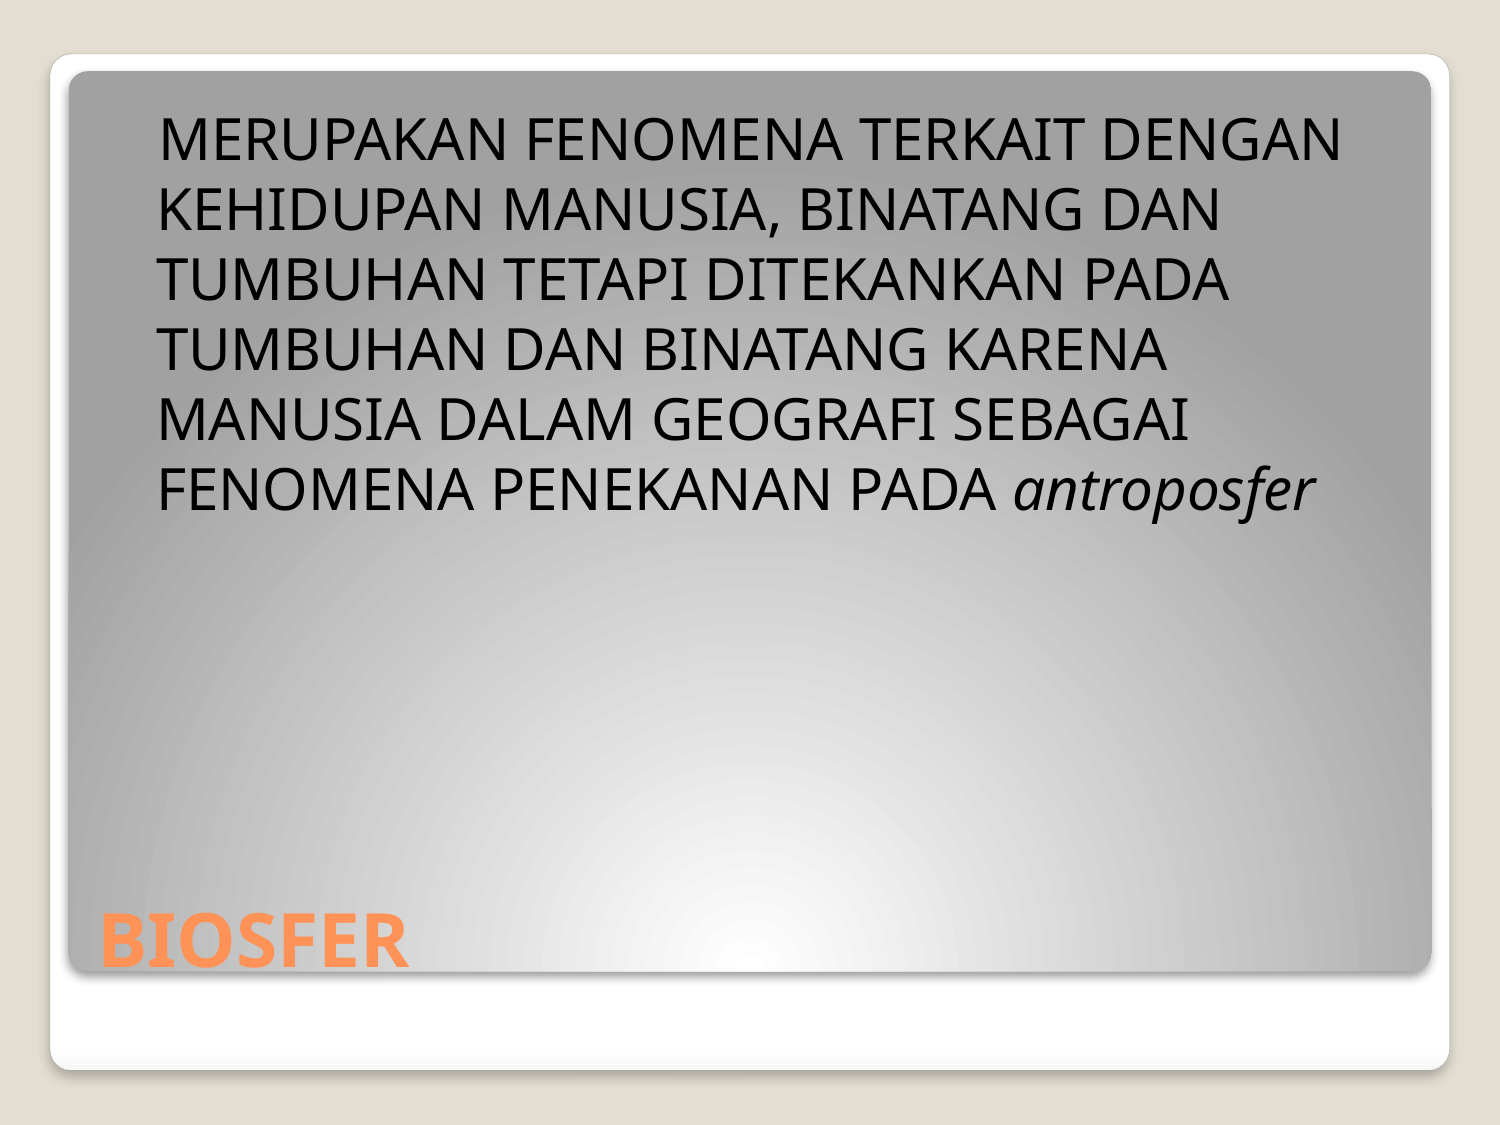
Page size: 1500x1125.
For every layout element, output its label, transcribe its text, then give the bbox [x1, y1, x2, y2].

title BIOSFER [82, 817, 1425, 990]
list MERUPAKAN FENOMENA TERKAIT DENGAN KEHIDUPAN MANUSIA, BINATANG DAN TUMBUHAN TETAPI DITEKANKAN PADA TUMBUHAN DAN BINATANG KARENA MANUSIA DALAM GEOGRAFI SEBAGAI FENOMENA PENEKANAN PADA antroposfer [82, 86, 1425, 774]
